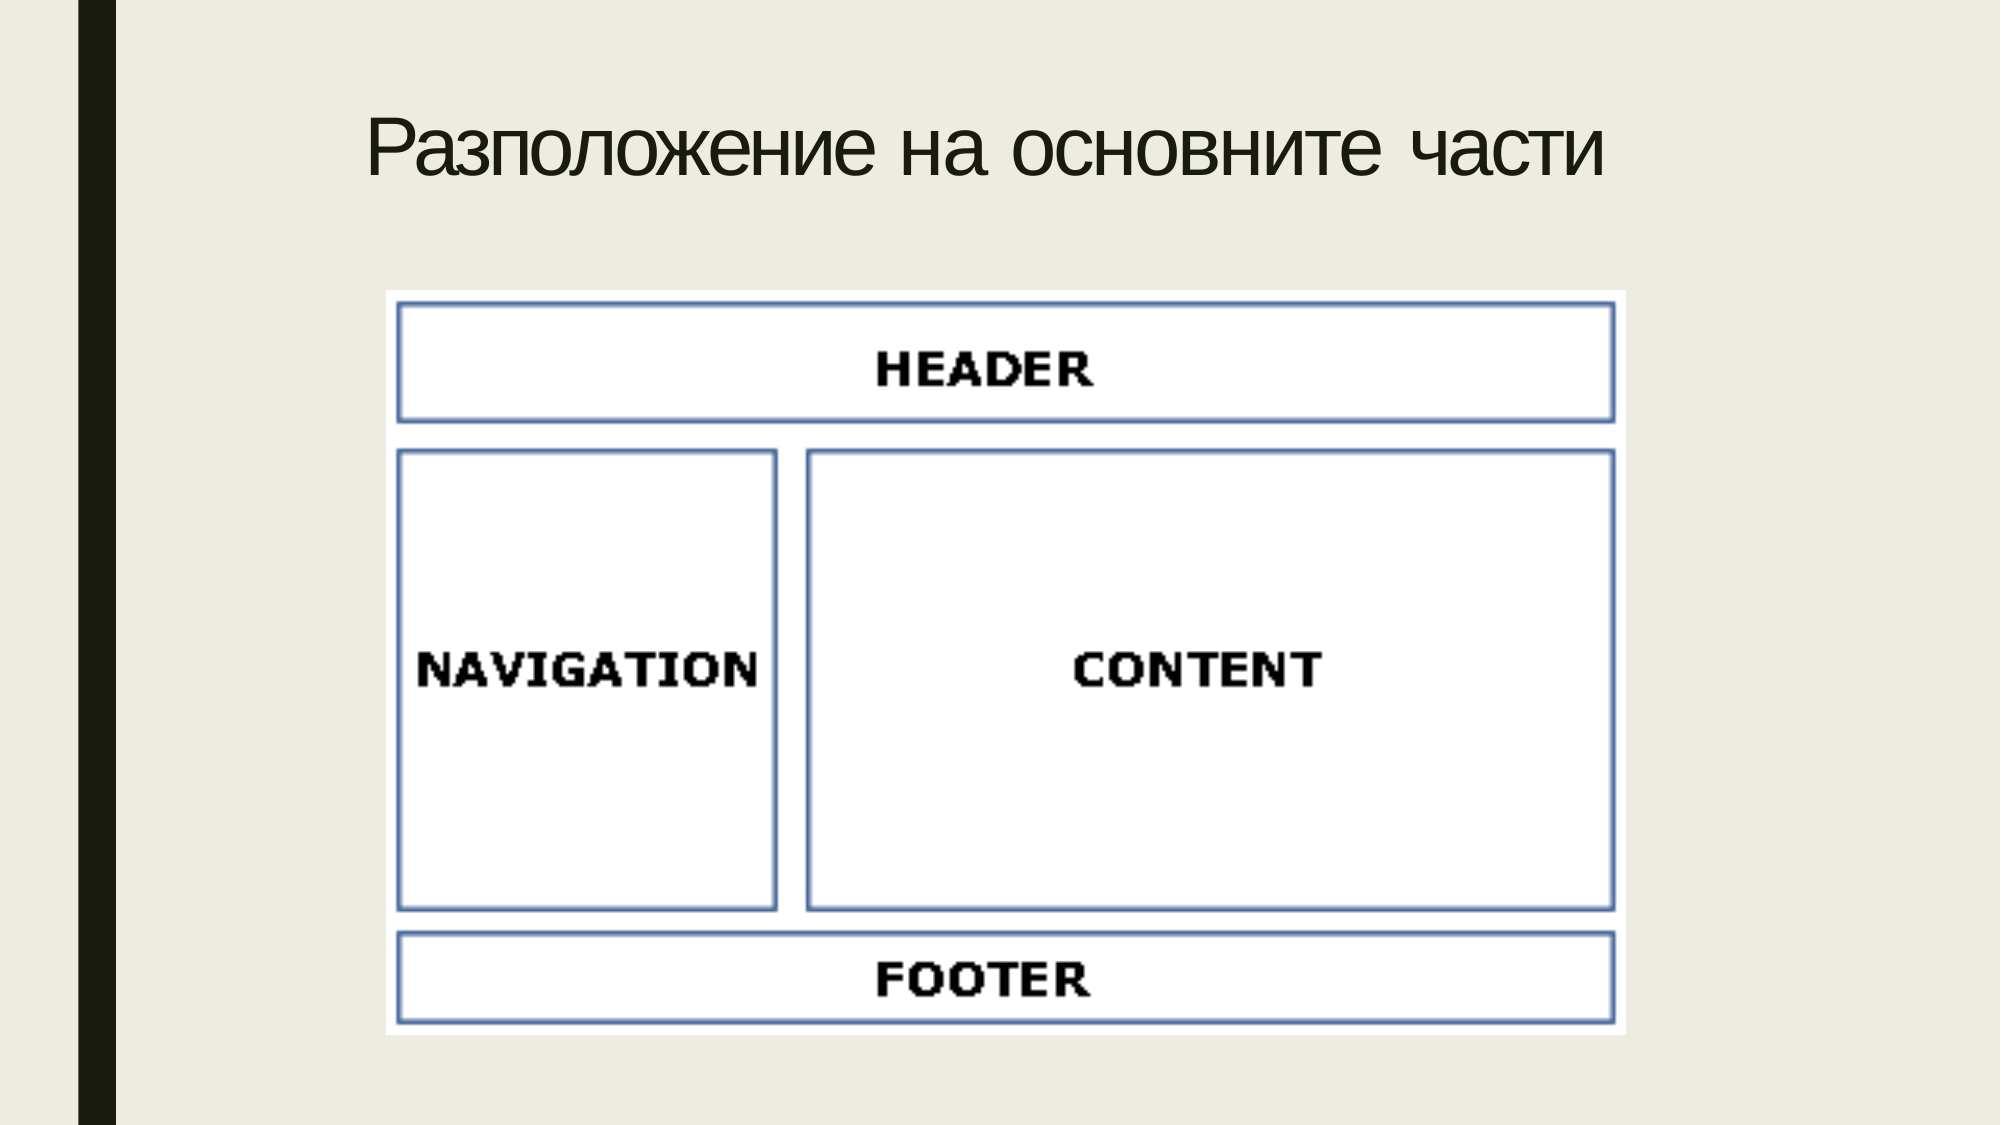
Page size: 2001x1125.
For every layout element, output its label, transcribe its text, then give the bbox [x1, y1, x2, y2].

text_box [385, 290, 1626, 1035]
title Разположение на основните части [362, 90, 1609, 281]
